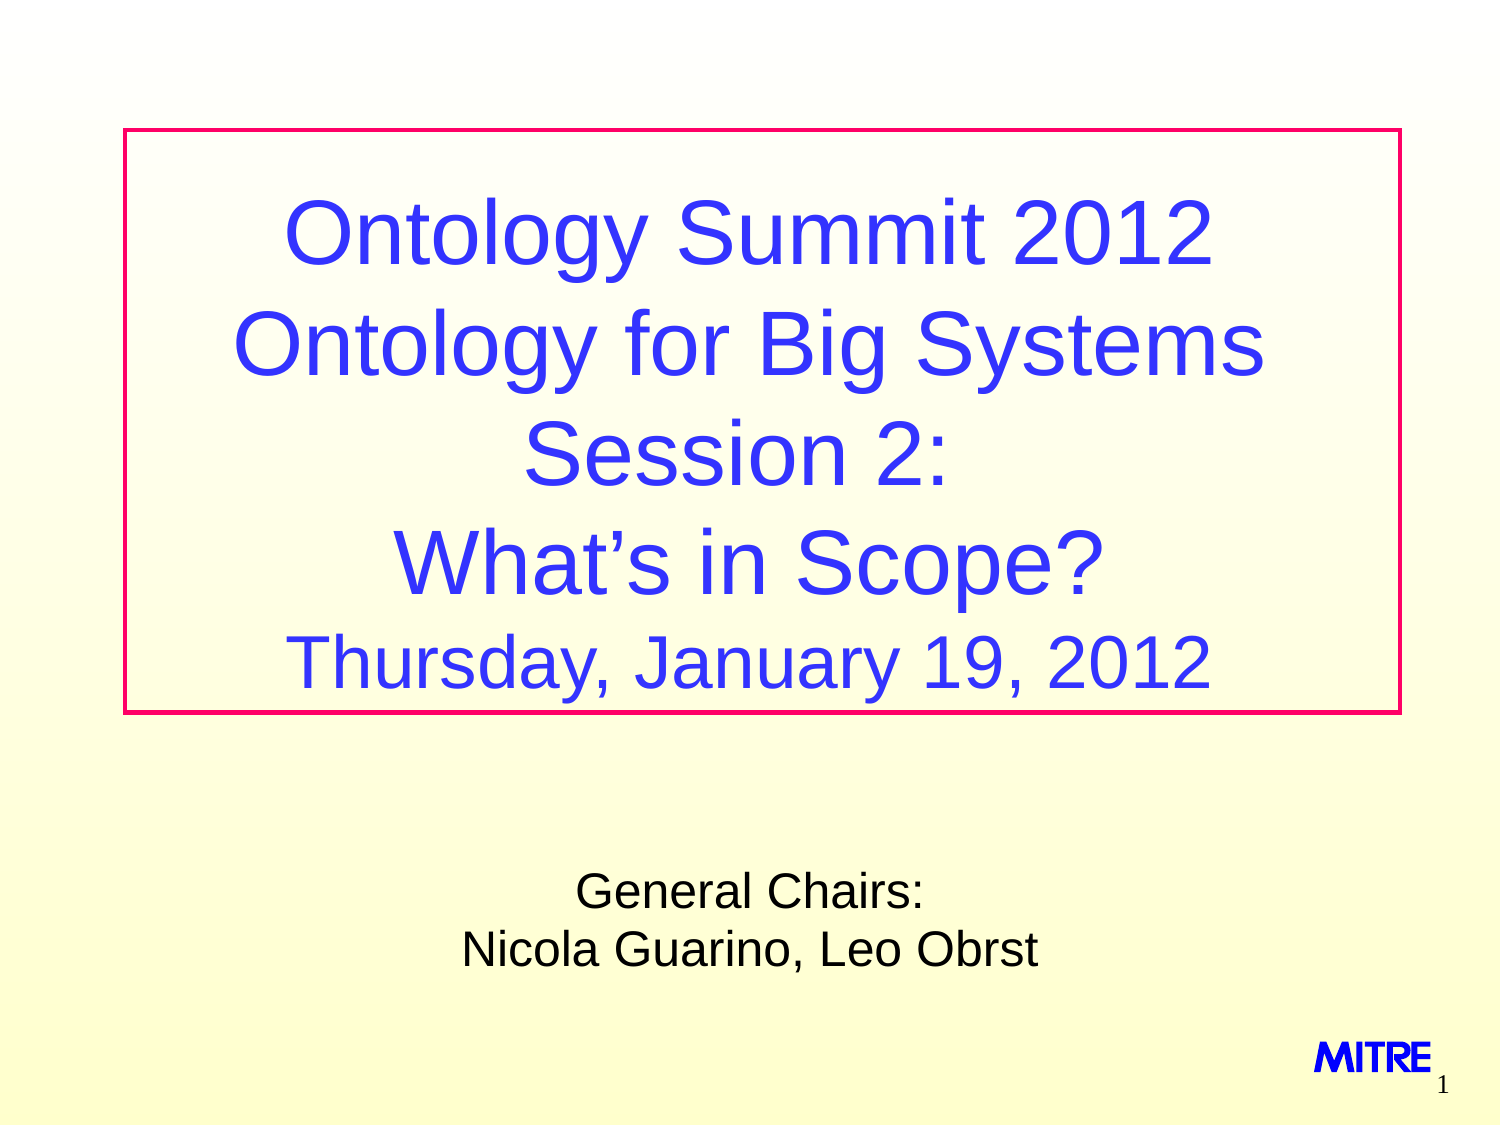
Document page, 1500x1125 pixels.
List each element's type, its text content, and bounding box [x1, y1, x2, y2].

title Ontology Summit 2012 Ontology for Big Systems Session 2: What’s in Scope? Thursday, January 19, 2012 [112, 55, 1388, 771]
subtitle General Chairs: Nicola Guarino, Leo Obrst [212, 808, 1288, 1009]
slide_number 1 [1176, 1054, 1464, 1111]
